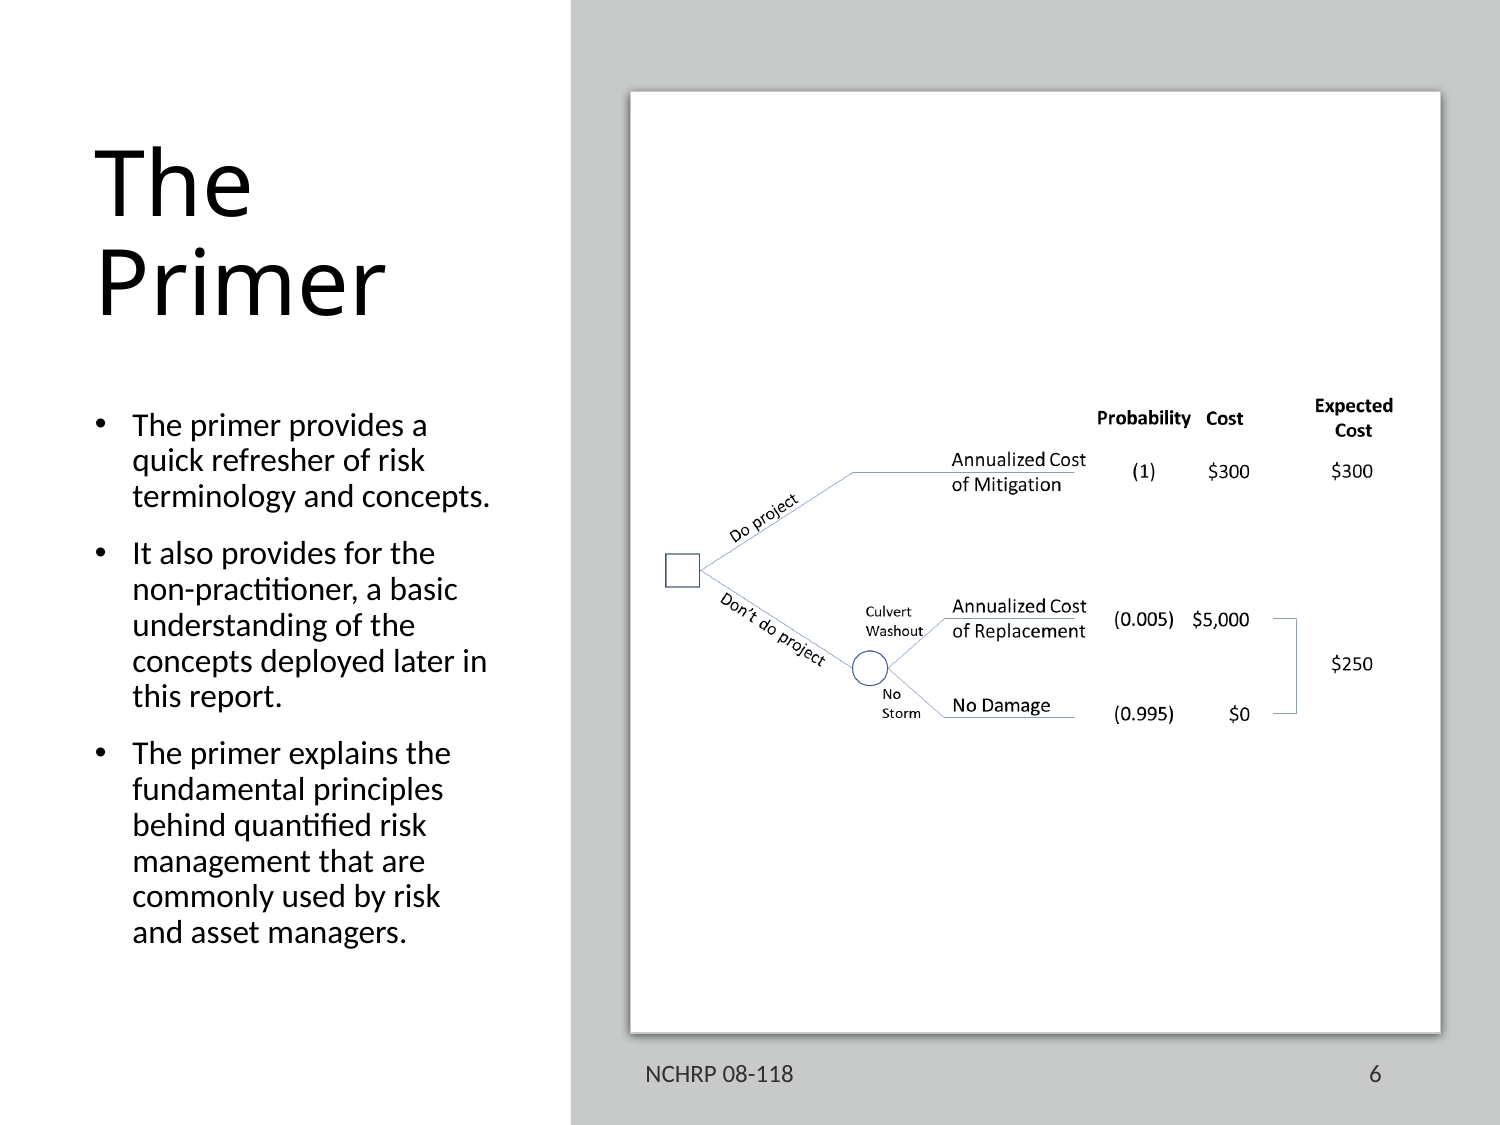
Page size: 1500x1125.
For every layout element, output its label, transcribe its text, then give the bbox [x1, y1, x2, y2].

text_box [629, 90, 1441, 1034]
footer NCHRP 08-118 [630, 1042, 1059, 1103]
slide_number 6 [1059, 1042, 1397, 1103]
title The Primer [79, 103, 512, 370]
text_box [570, 0, 1500, 1125]
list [664, 385, 1406, 739]
list The primer provides a quick refresher of risk terminology and concepts. It also provides for the non-practitioner, a basic understanding of the concepts deployed later in this report. The primer explains the fundamental principles behind quantified risk management that are commonly used by risk and asset managers. [79, 399, 512, 1021]
